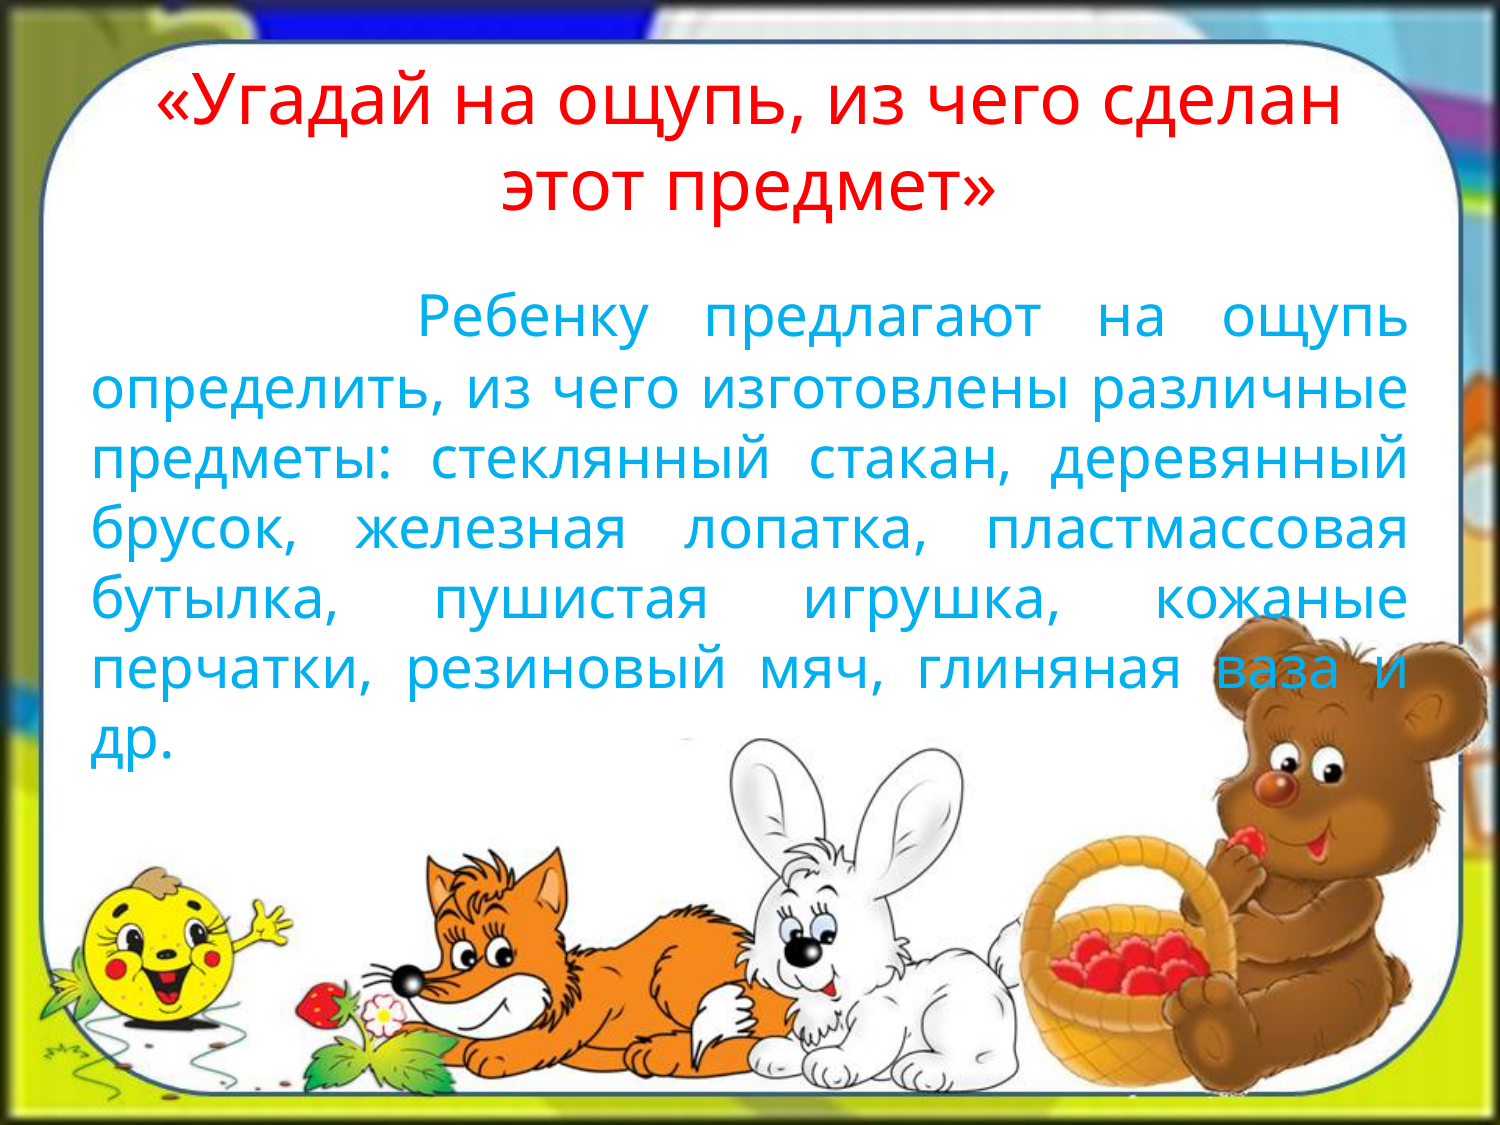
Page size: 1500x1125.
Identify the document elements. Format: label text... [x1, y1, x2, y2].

list Ребенку предлагают на ощупь определить, из чего изготовлены различные предметы: стеклянный стакан, деревянный брусок, железная лопатка, пластмассовая бутылка, пушистая игрушка, кожаные перчатки, резиновый мяч, глиняная ваза и др. [75, 262, 1425, 1005]
title «Угадай на ощупь, из чего сделан этот предмет» [75, 45, 1425, 233]
picture [0, 0, 1500, 1125]
